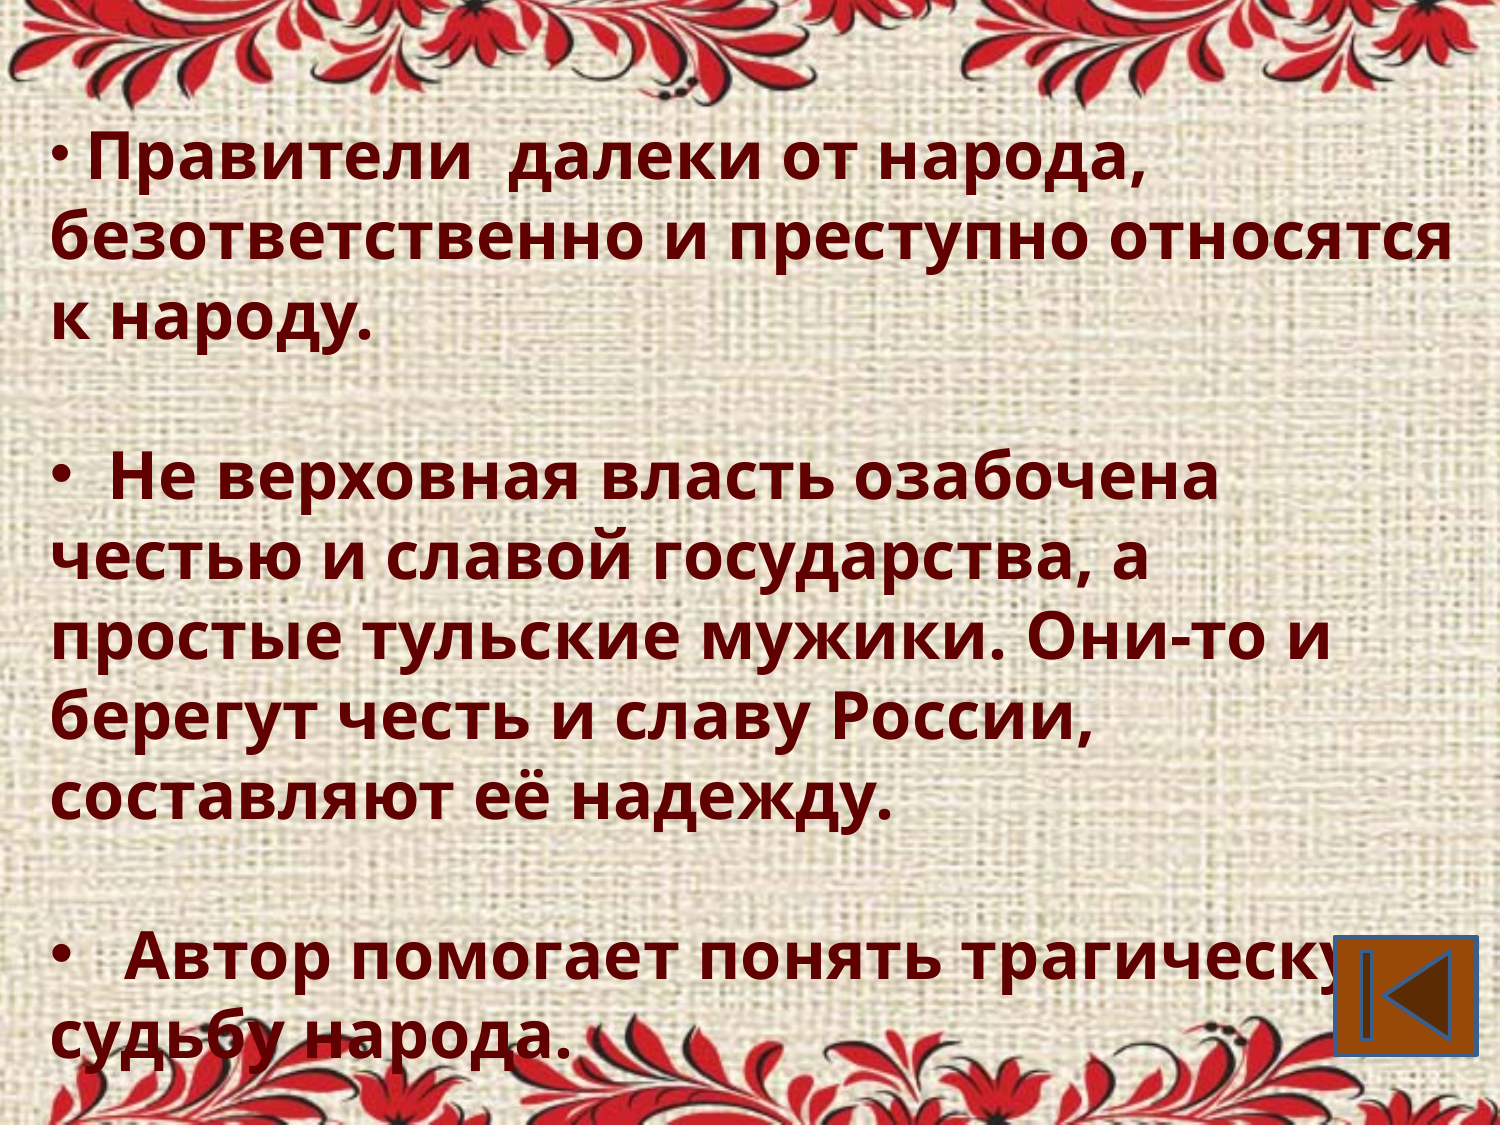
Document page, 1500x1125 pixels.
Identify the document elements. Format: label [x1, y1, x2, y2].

list [0, 0, 1500, 1125]
